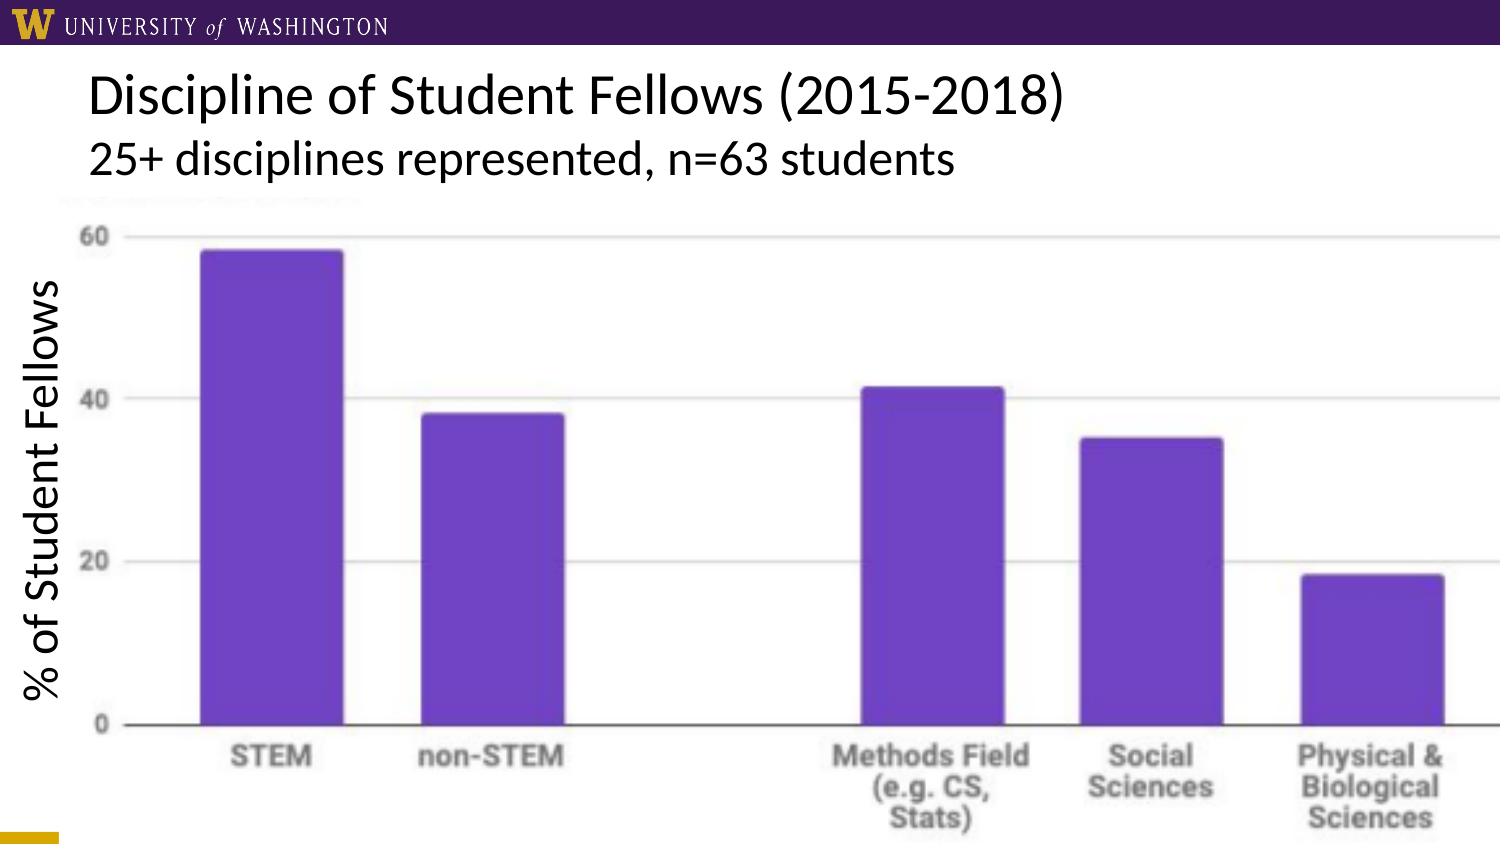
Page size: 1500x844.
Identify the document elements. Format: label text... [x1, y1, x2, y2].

text_box % of Student Fellows [0, 254, 53, 717]
picture [58, 197, 1500, 844]
picture [12, 9, 387, 40]
title Discipline of Student Fellows (2015-2018) 25+ disciplines represented, n=63 students [75, 64, 1425, 178]
